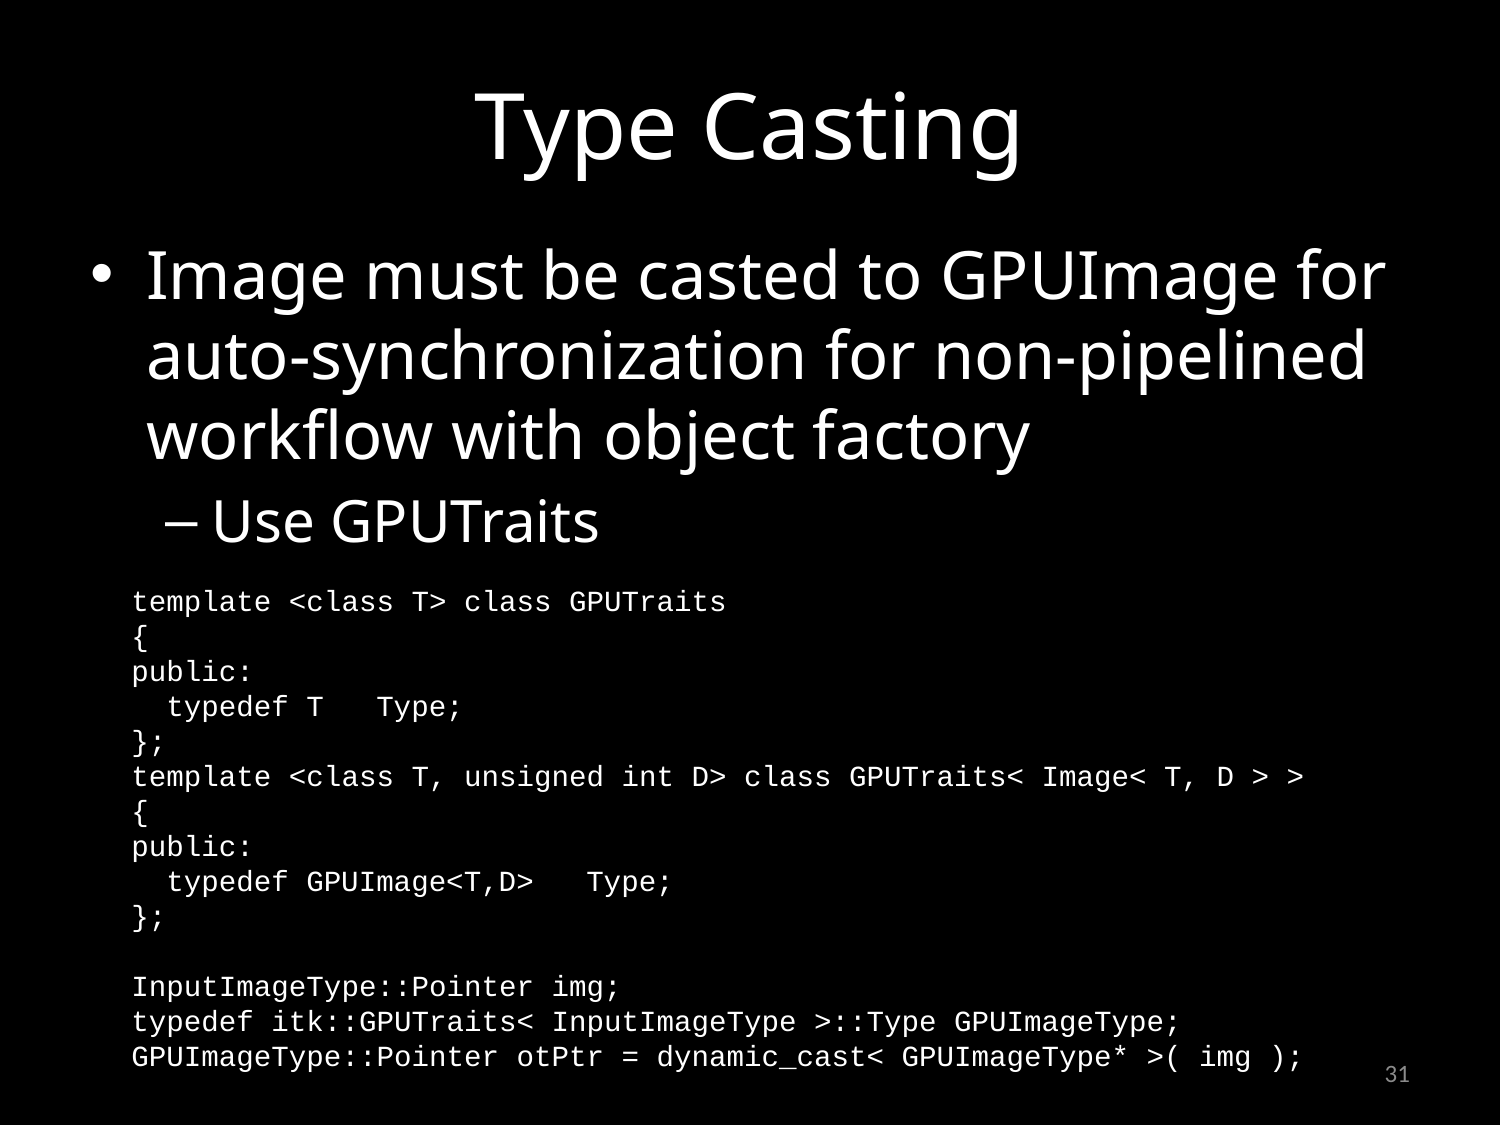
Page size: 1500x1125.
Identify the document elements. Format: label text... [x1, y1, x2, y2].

list Image must be casted to GPUImage for auto-synchronization for non-pipelined workflow with object factory Use GPUTraits [75, 224, 1425, 1005]
slide_number 31 [1074, 1042, 1425, 1103]
title Type Casting [75, 45, 1425, 200]
text_box template <class T> class GPUTraits { public: typedef T Type; }; template <class T, unsigned int D> class GPUTraits< Image< T, D > > { public: typedef GPUImage<T,D> Type; }; InputImageType::Pointer img; typedef itk::GPUTraits< InputImageType >::Type GPUImageType; GPUImageType::Pointer otPtr = dynamic_cast< GPUImageType* >( img ); [116, 574, 1375, 1080]
